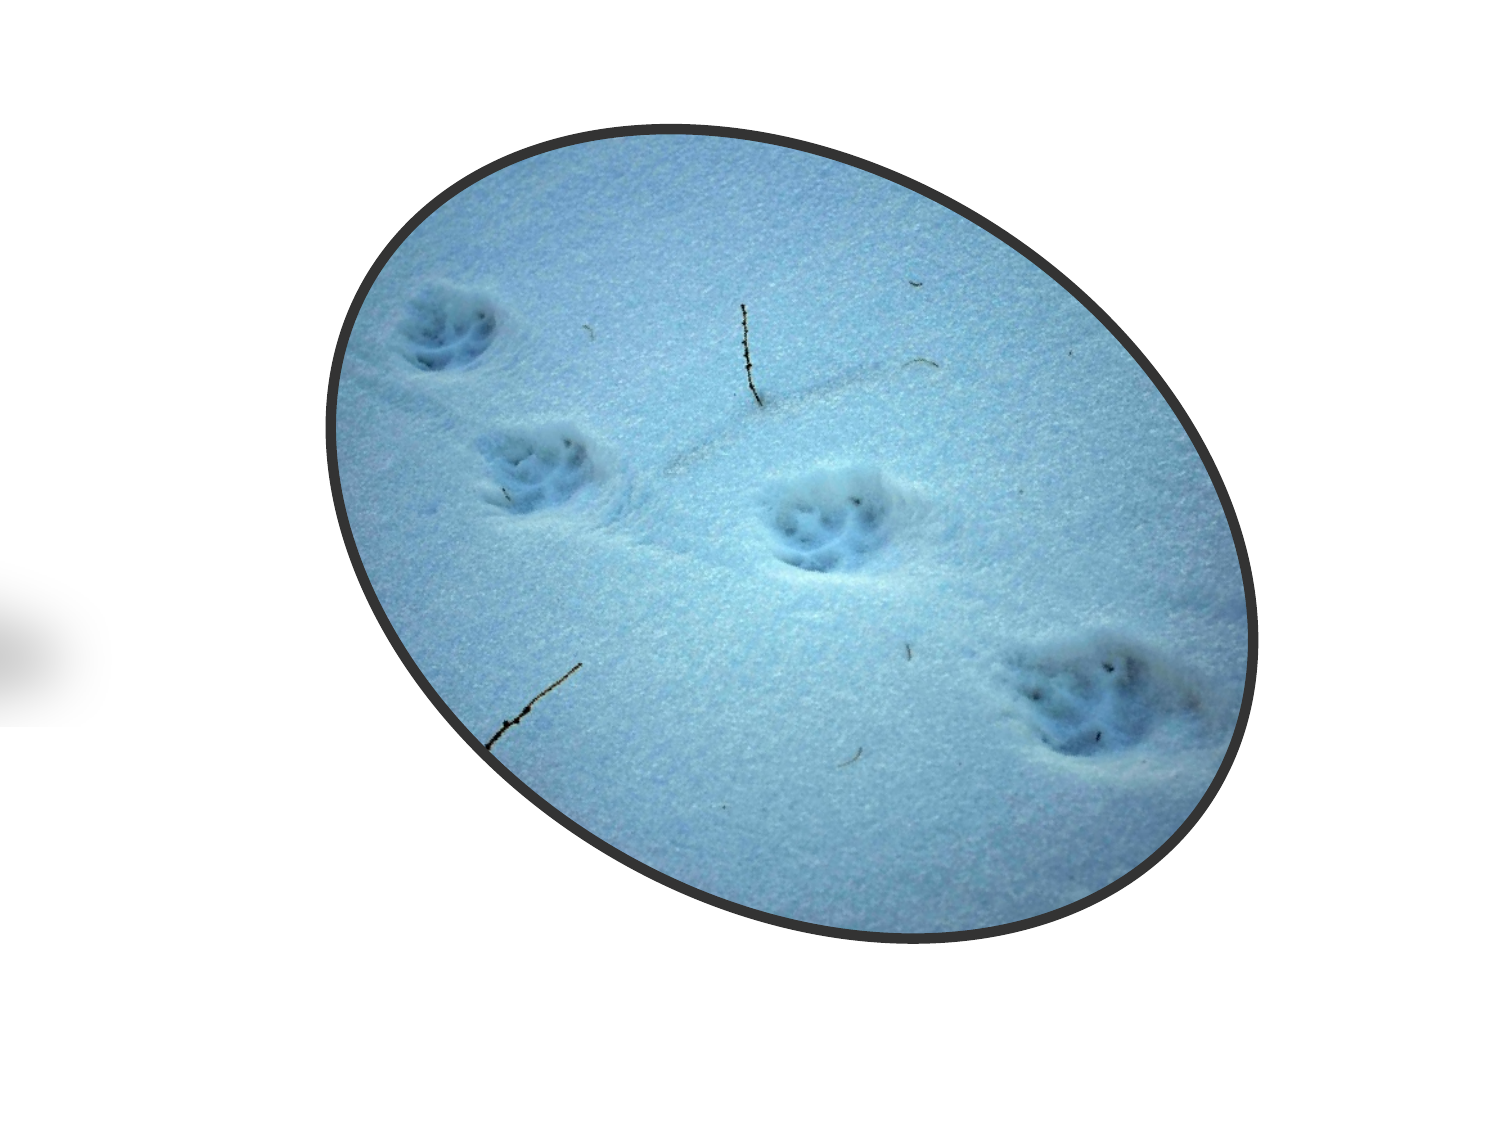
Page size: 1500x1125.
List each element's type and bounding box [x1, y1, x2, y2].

picture [336, 40, 1247, 1027]
